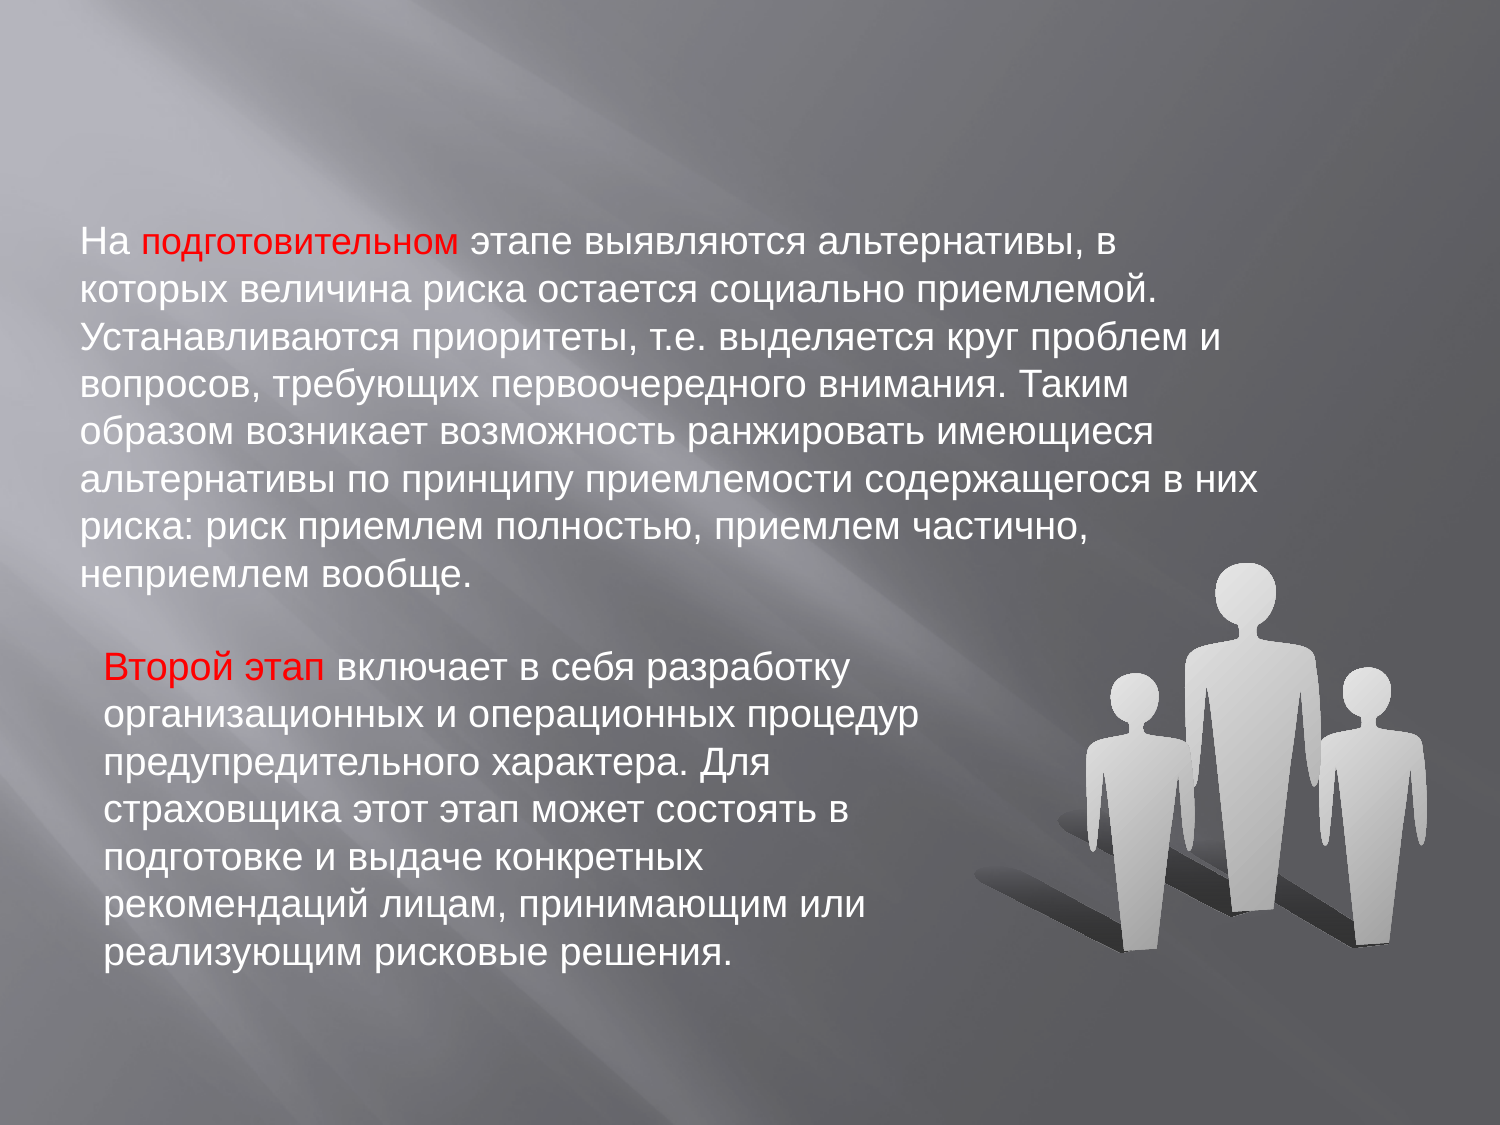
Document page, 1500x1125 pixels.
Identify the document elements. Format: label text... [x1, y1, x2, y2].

text_box Второй этап включает в себя разработку организационных и операционных процедур предупредительного характера. Для страховщика этот этап может состоять в подготовке и выдаче конкретных рекомендаций лицам, принимающим или реализующим рисковые решения. [88, 633, 979, 981]
text_box На подготовительном этапе выявляются альтернативы, в которых величина риска остается социально приемлемой. Устанавливаются приоритеты, т.е. выделяется круг проблем и вопросов, требующих первоочередного внимания. Таким образом возникает возможность ранжировать имеющиеся альтернативы по принципу приемлемости содержащегося в них риска: риск приемлем полностью, приемлем частично, неприемлем вообще. [64, 208, 1282, 651]
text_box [962, 562, 1428, 953]
